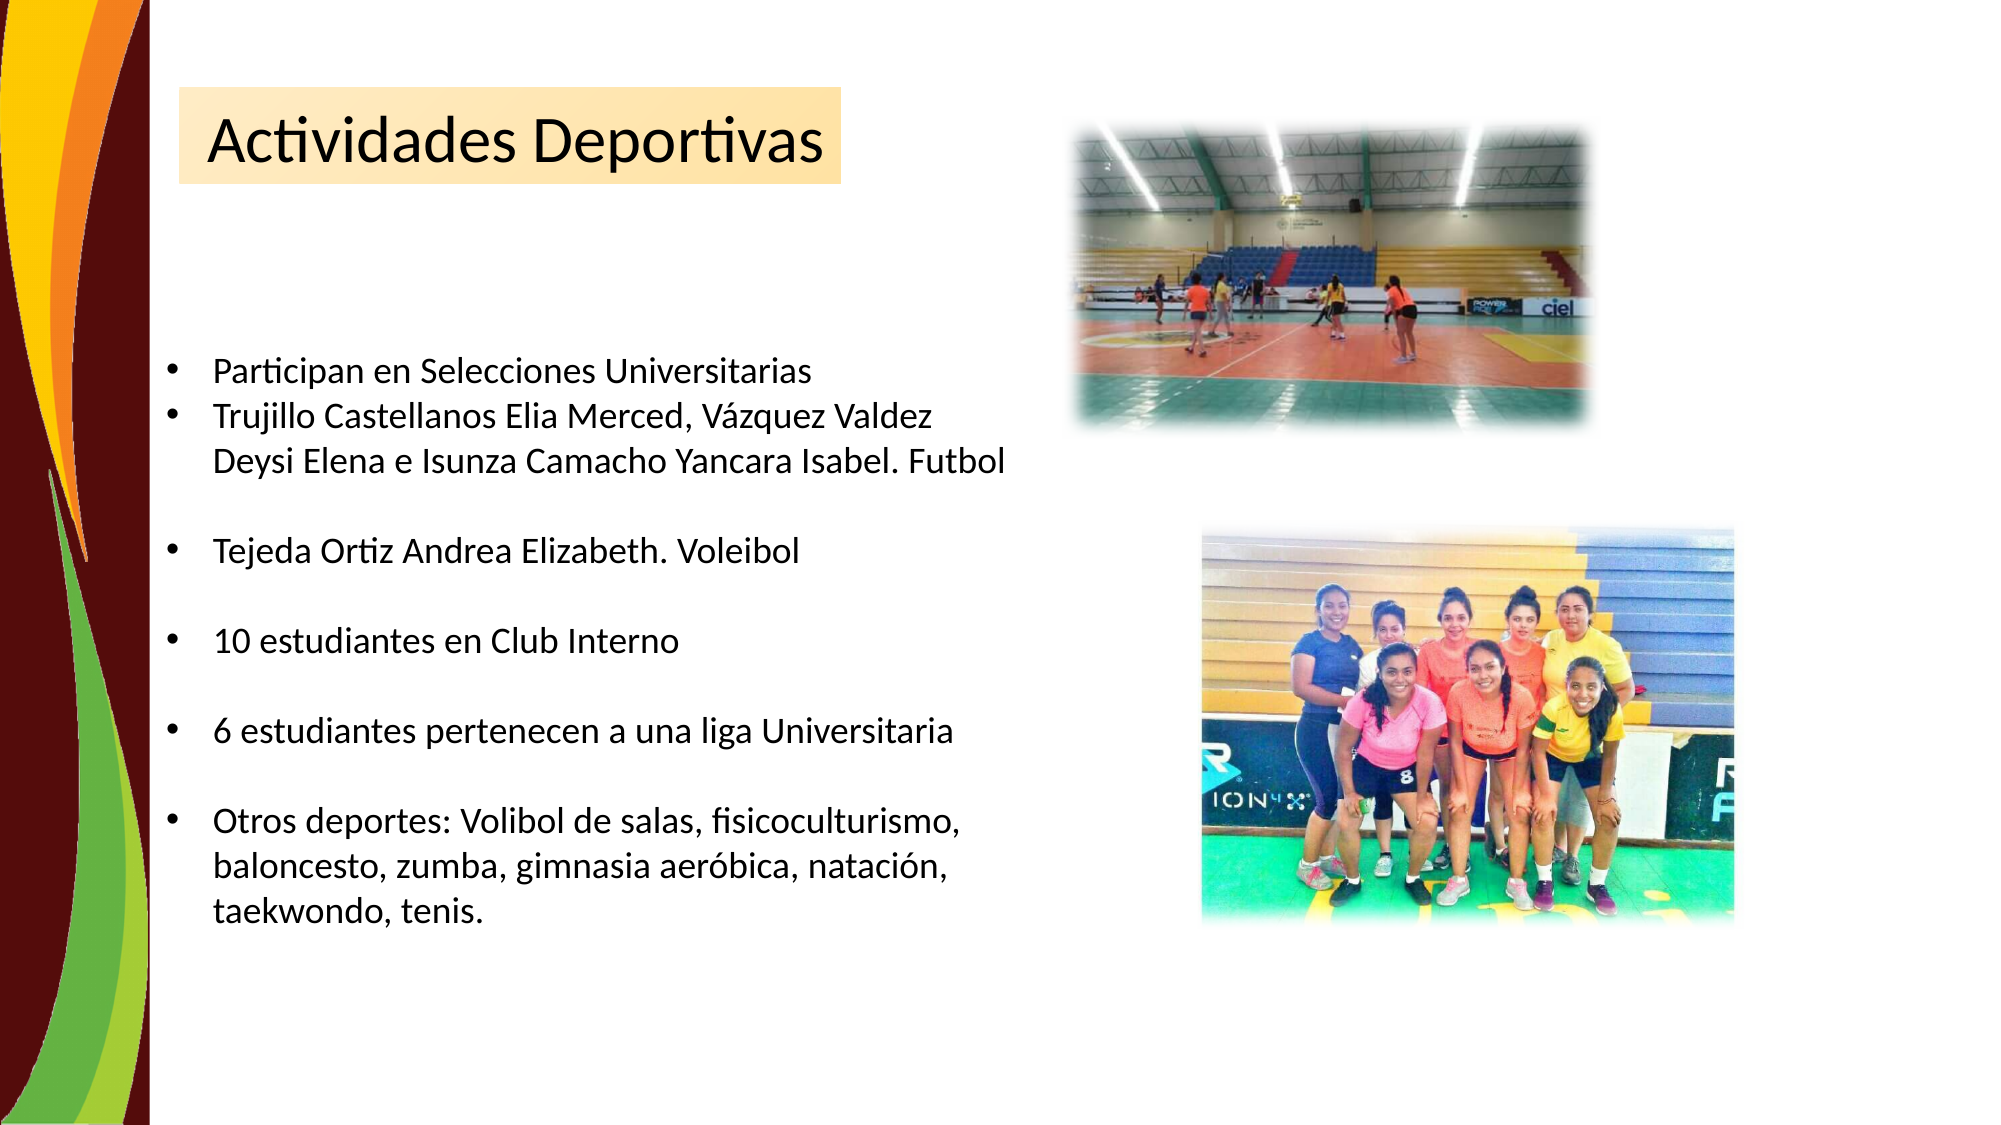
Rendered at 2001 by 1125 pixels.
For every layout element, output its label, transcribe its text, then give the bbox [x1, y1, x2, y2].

text_box Actividades Deportivas [192, 87, 854, 183]
picture [1061, 116, 1601, 440]
text_box [178, 87, 842, 185]
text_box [0, 0, 150, 1125]
picture [1176, 520, 1760, 930]
text_box Participan en Selecciones Universitarias Trujillo Castellanos Elia Merced, Vázquez Valdez Deysi Elena e Isunza Camacho Yancara Isabel. Futbol Tejeda Ortiz Andrea Elizabeth. Voleibol 10 estudiantes en Club Interno 6 estudiantes pertenecen a una liga Universitaria Otros deportes: Volibol de salas, fisicoculturismo, baloncesto, zumba, gimnasia aeróbica, natación, taekwondo, tenis. [151, 338, 1027, 1029]
